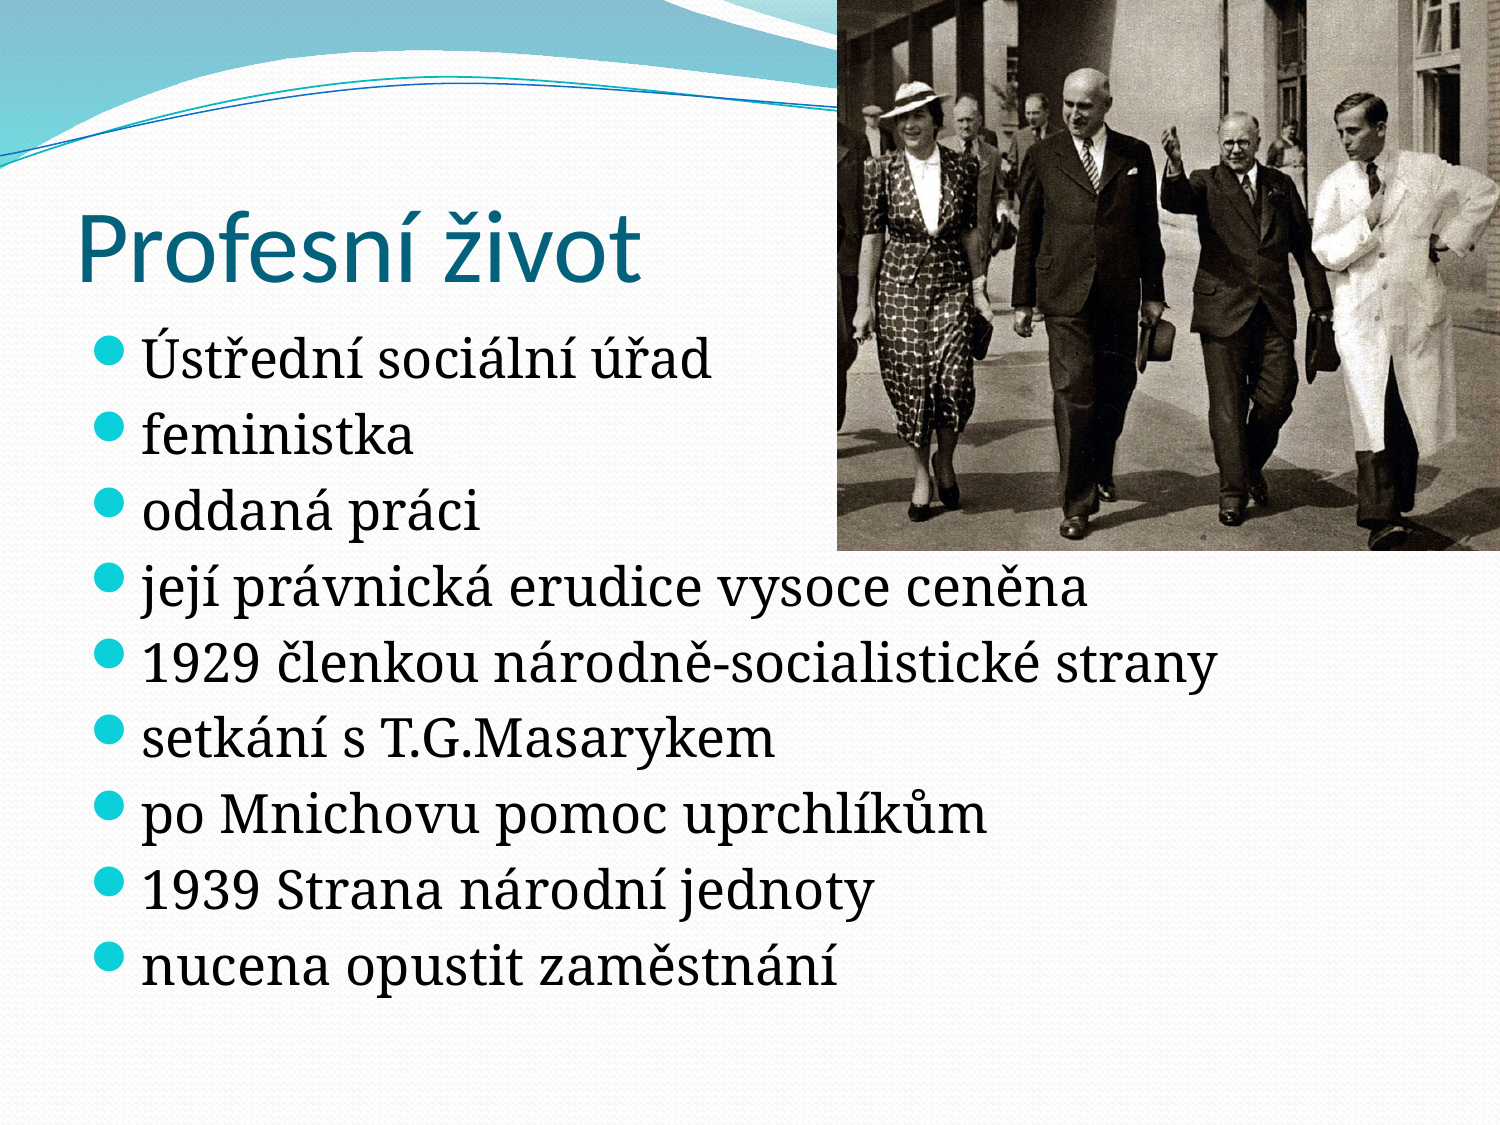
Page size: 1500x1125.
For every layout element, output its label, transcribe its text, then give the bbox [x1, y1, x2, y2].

list Ústřední sociální úřad feministka oddaná práci její právnická erudice vysoce ceněna 1929 členkou národně-socialistické strany setkání s T.G.Masarykem po Mnichovu pomoc uprchlíkům 1939 Strana národní jednoty nucena opustit zaměstnání [75, 317, 1425, 1038]
title Profesní život [75, 115, 830, 303]
picture [837, 0, 1500, 551]
